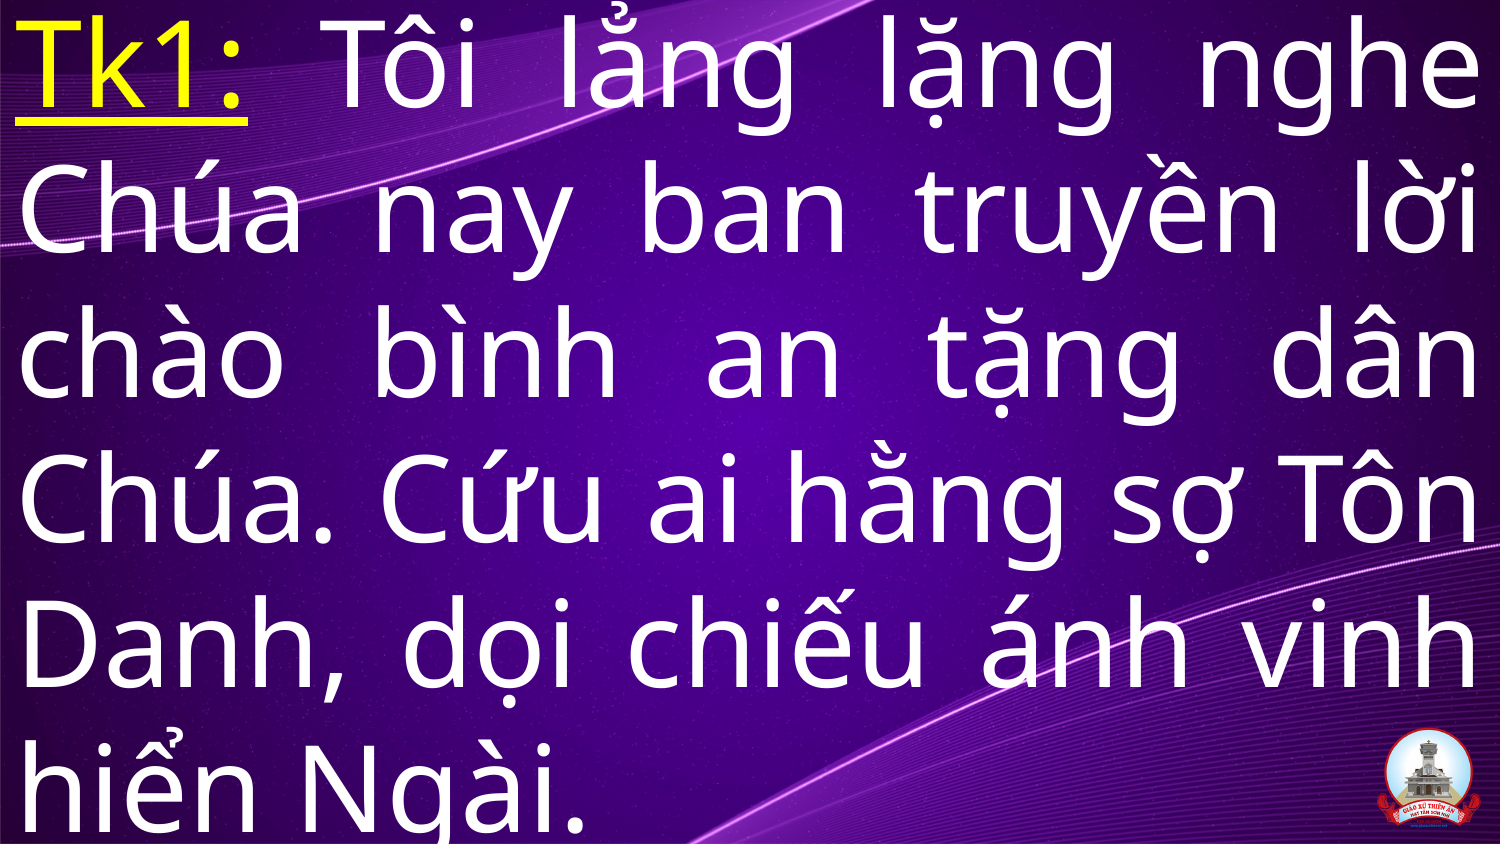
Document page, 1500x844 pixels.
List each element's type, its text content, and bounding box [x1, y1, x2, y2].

title Tk1: Tôi lẳng lặng nghe Chúa nay ban truyền lời chào bình an tặng dân Chúa. Cứu ai hằng sợ Tôn Danh, dọi chiếu ánh vinh hiển Ngài. [0, 0, 1500, 844]
